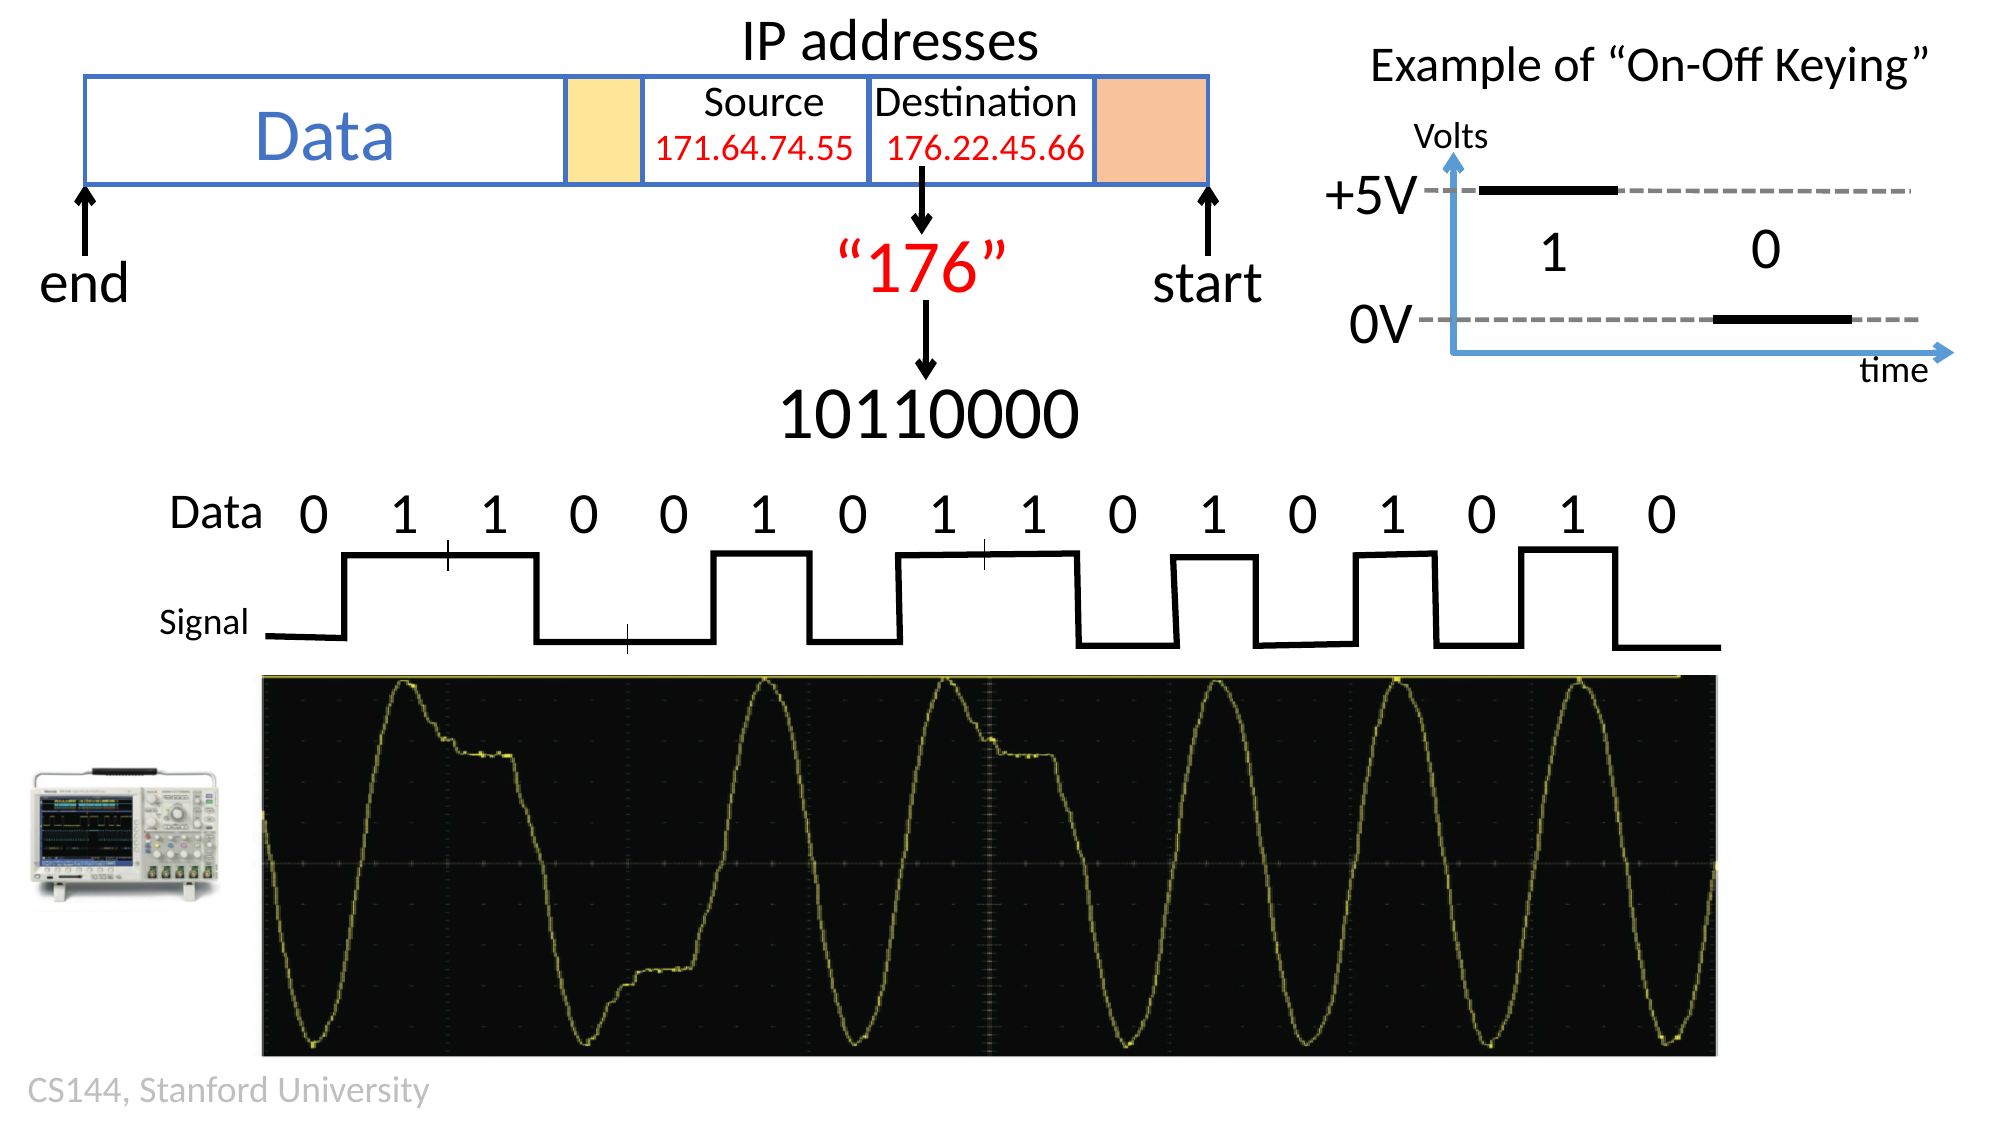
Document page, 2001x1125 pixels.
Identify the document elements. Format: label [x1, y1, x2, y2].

text_box [1317, 23, 1955, 397]
text_box [32, 184, 138, 319]
text_box [143, 538, 1722, 655]
text_box [1146, 184, 1271, 319]
text_box [7, 674, 1749, 1070]
text_box [768, 299, 1089, 460]
text_box [153, 468, 1684, 538]
text_box [825, 165, 1018, 299]
text_box [85, 0, 1209, 185]
